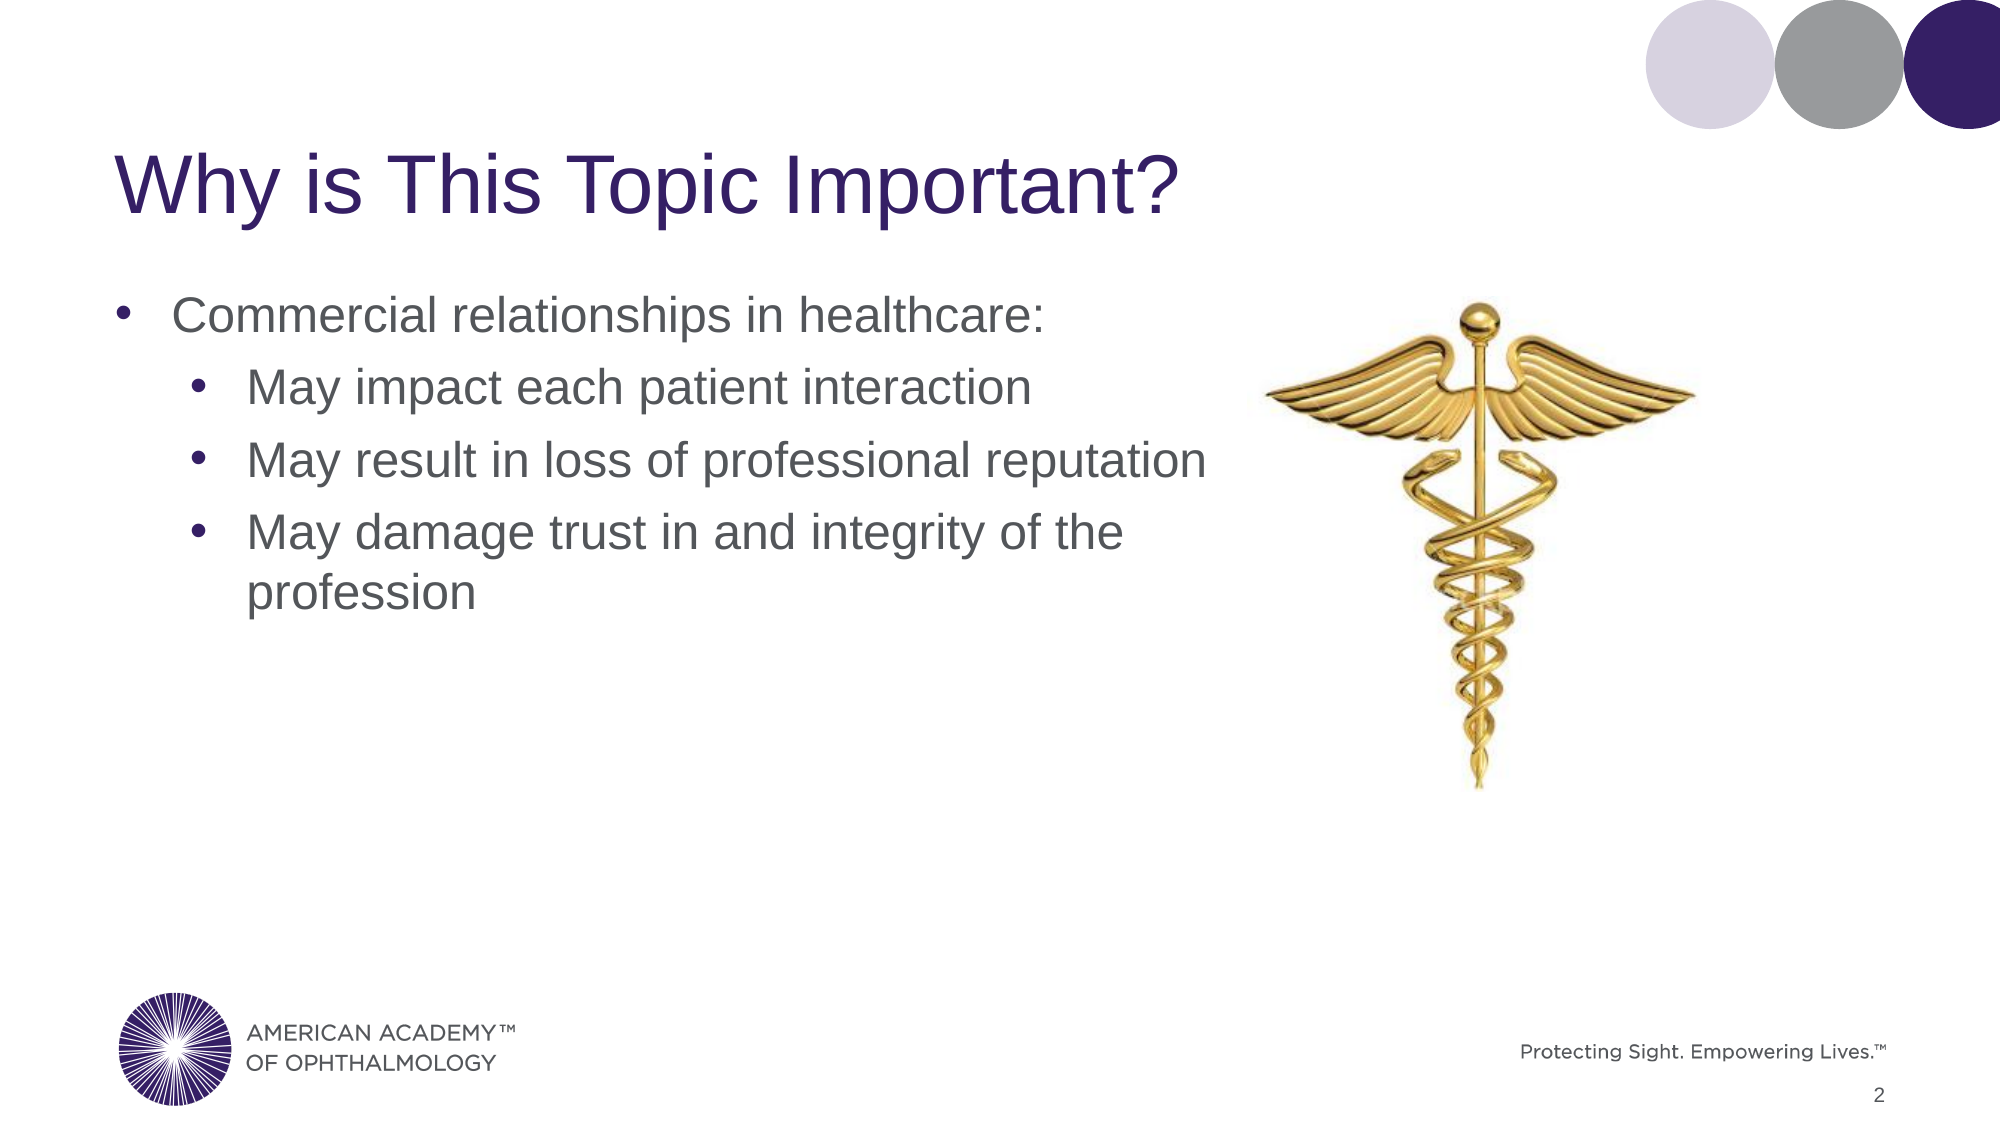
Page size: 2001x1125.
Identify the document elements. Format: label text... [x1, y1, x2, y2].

list Commercial relationships in healthcare: May impact each patient interaction May result in loss of professional reputation May damage trust in and integrity of the profession [99, 275, 1371, 950]
title Why is This Topic Important? [99, 37, 1900, 238]
slide_number 2 [1762, 1074, 1900, 1113]
picture [99, 986, 571, 1113]
picture [1247, 296, 1709, 792]
picture [1494, 1016, 1913, 1089]
